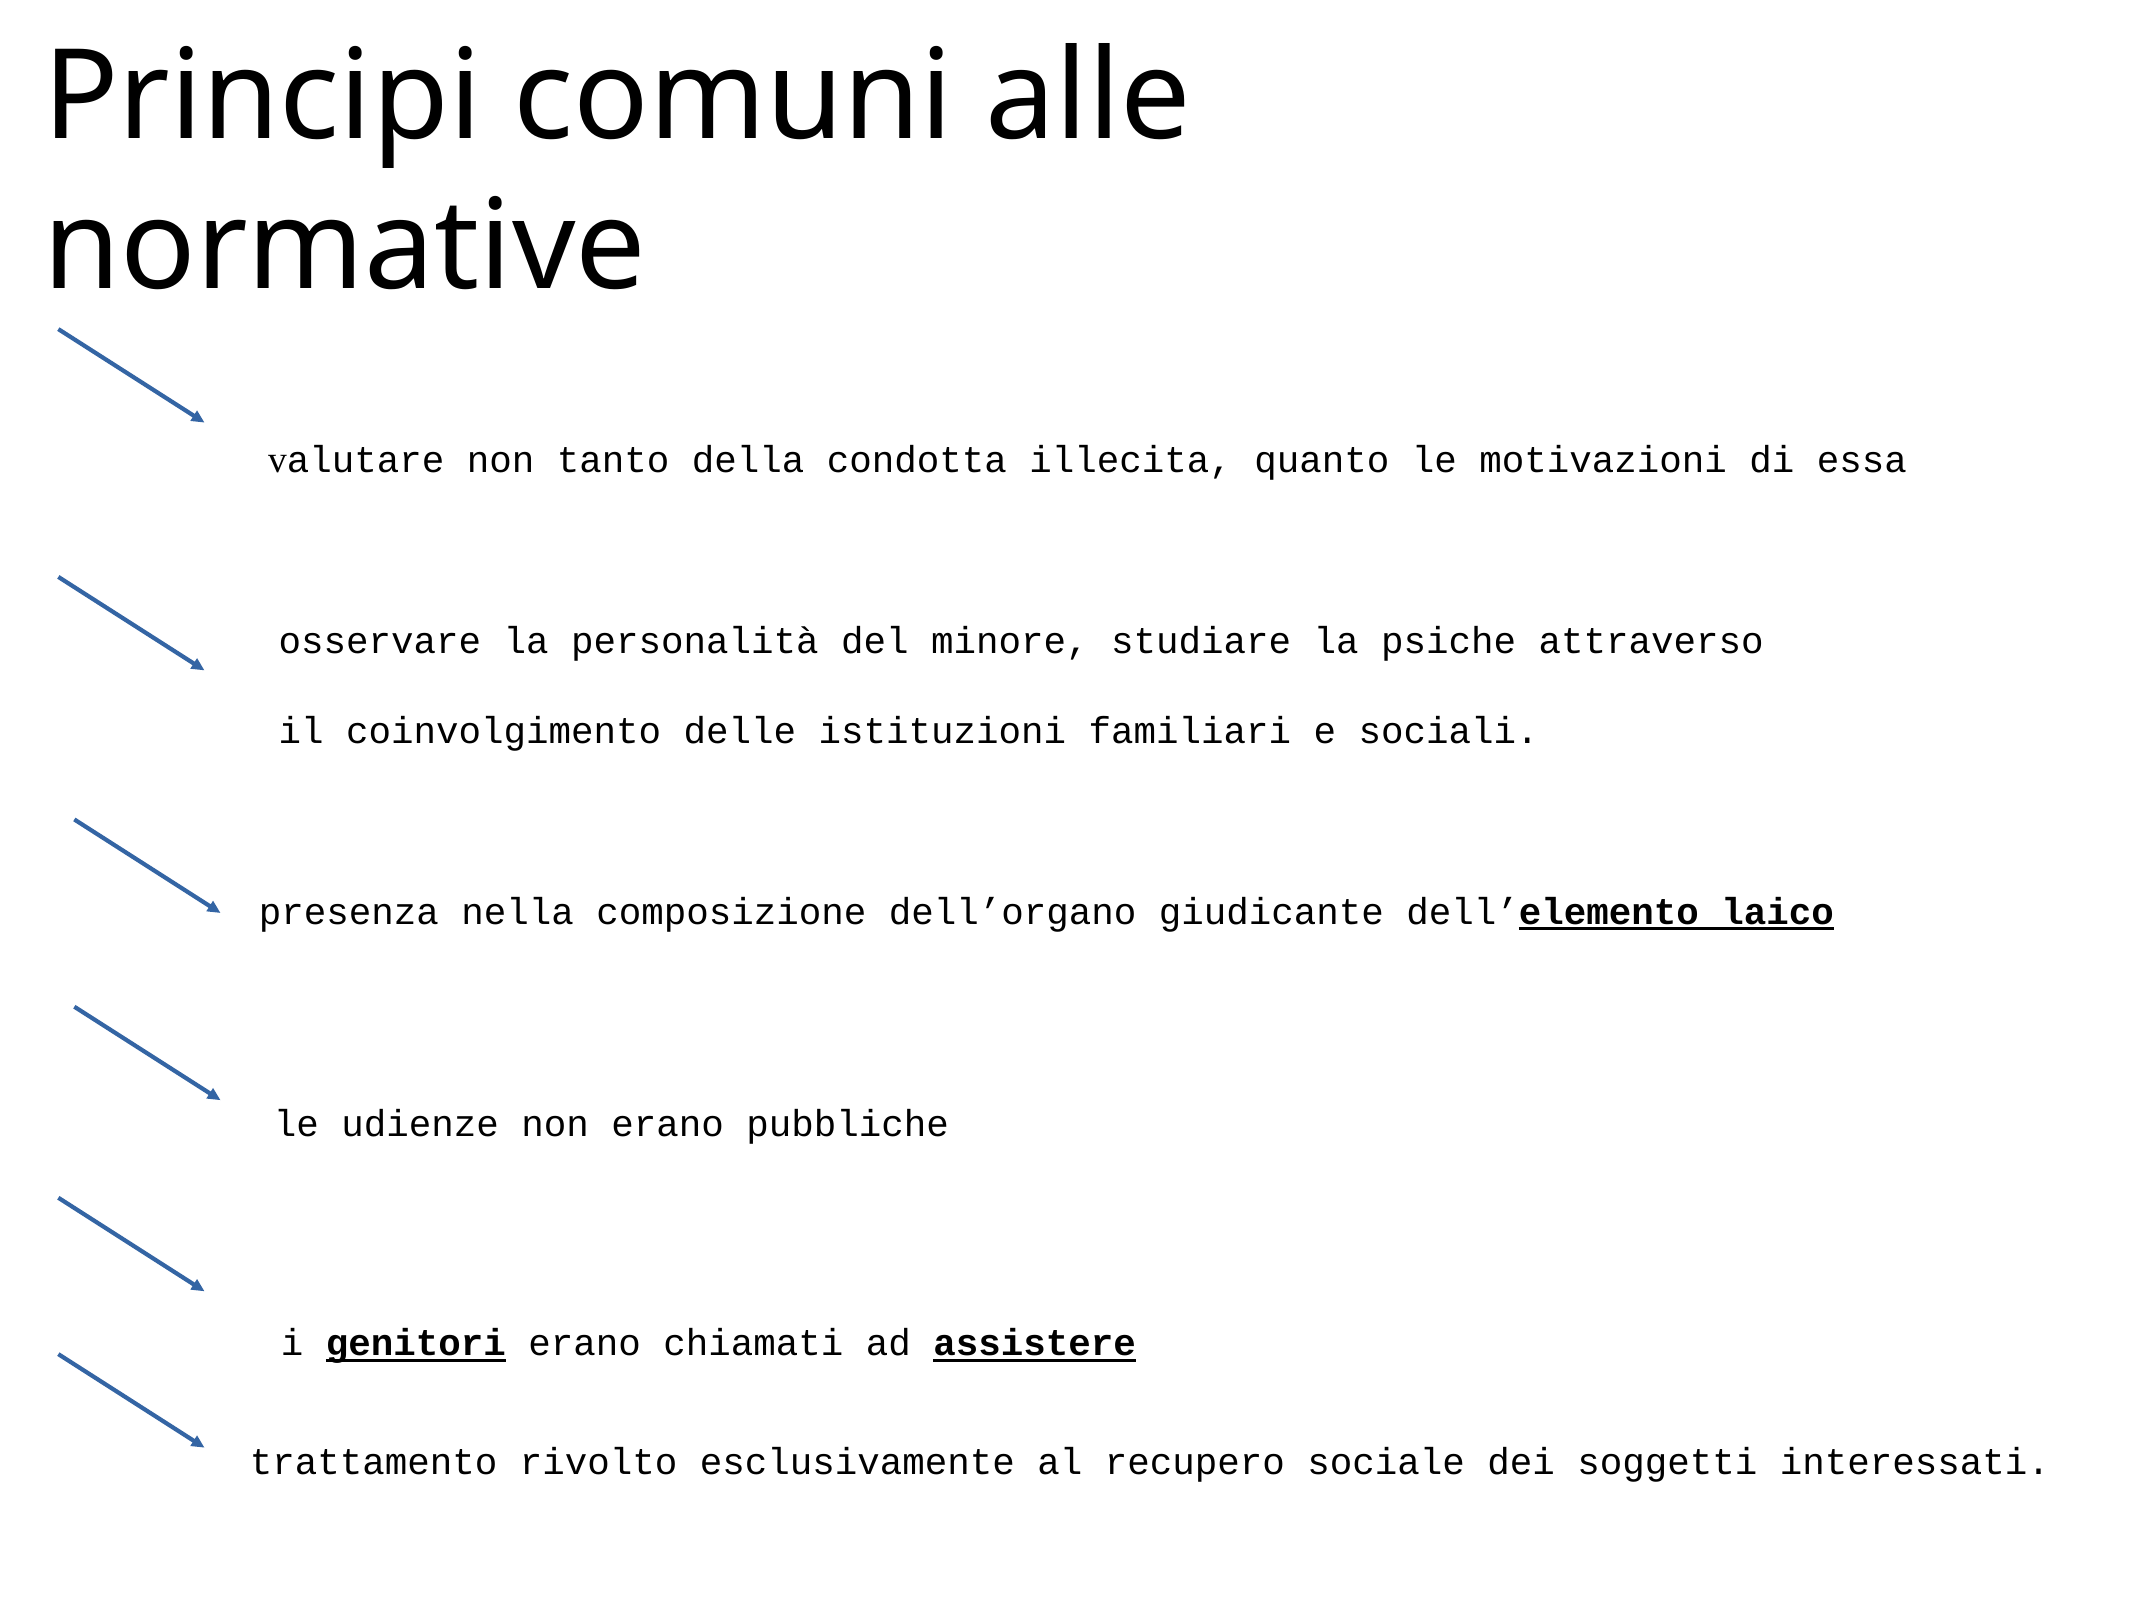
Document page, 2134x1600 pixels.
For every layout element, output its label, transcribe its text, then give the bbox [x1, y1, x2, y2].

text_box [58, 329, 205, 423]
text_box [74, 1006, 221, 1101]
text_box [58, 576, 205, 671]
text_box presenza nella composizione dell’organo giudicante dell’elemento laico [250, 833, 1843, 940]
text_box le udienze non erano pubbliche [265, 1045, 958, 1153]
title Principi comuni alle normative [42, 10, 1761, 318]
text_box [58, 1197, 205, 1292]
text_box valutare non tanto della condotta illecita, quanto le motivazioni di essa [259, 381, 1916, 489]
text_box trattamento rivolto esclusivamente al recupero sociale dei soggetti interessati. [241, 1383, 2059, 1491]
text_box [74, 819, 221, 913]
text_box i genitori erano chiamati ad assistere [272, 1264, 1145, 1372]
text_box osservare la personalità del minore, studiare la psiche attraverso il coinvolgimento delle istituzioni familiari e sociali. [270, 562, 1773, 760]
text_box [58, 1354, 205, 1448]
